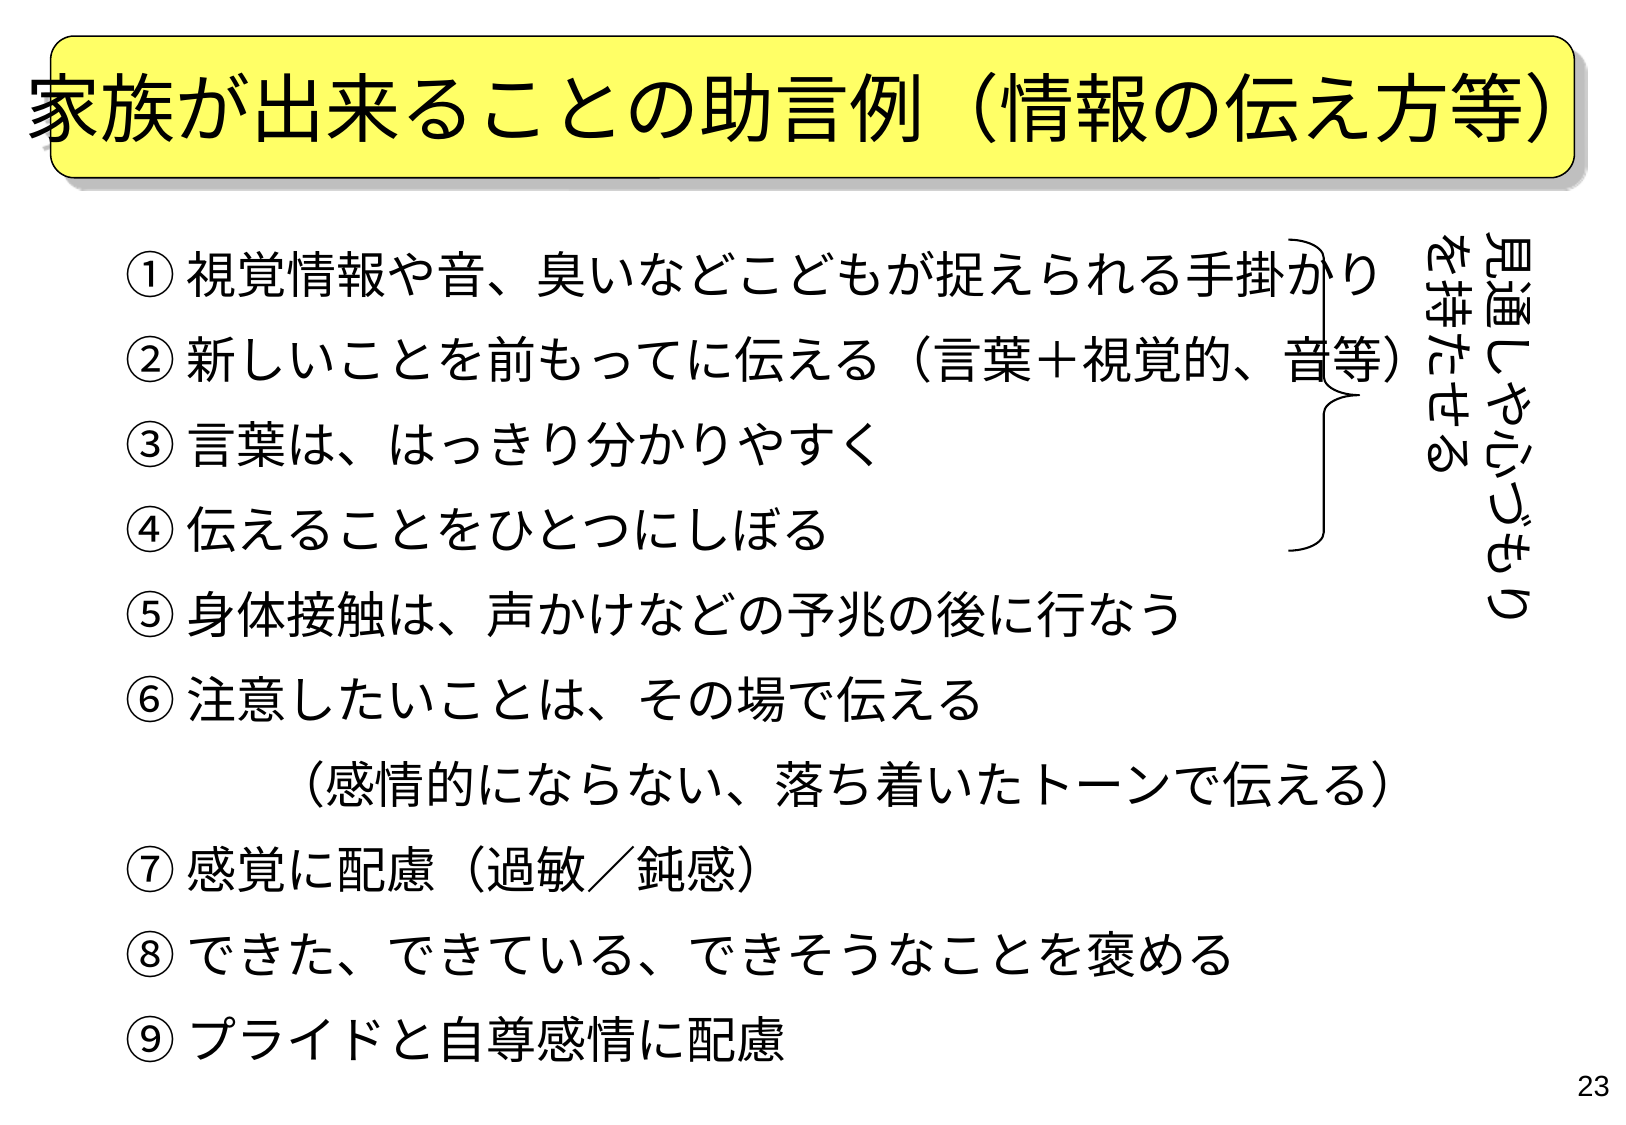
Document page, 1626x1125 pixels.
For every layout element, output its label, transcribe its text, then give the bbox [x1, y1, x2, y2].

slide_number 23 [1245, 1059, 1625, 1125]
text_box [1288, 239, 1360, 551]
text_box 家族が出来ることの助言例（情報の伝え方等） [50, 36, 1575, 178]
text_box 見通しや心づもり を持たせる [1396, 215, 1548, 622]
text_box ①視覚情報や音、臭いなどこどもが捉えられる手掛かり ②新しいことを前もってに伝える（言葉＋視覚的、音等） ③言葉は、はっきり分かりやすく ④伝えることをひとつにしぼる ⑤身体接触は、声かけなどの予兆の後に行なう ⑥注意したいことは、その場で伝える （感情的にならない、落ち着いたトーンで伝える） ⑦感覚に配慮（過敏／鈍感） ⑧できた、できている、できそうなことを褒める ⑨プライドと自尊感情に配慮 [66, 192, 1580, 1089]
